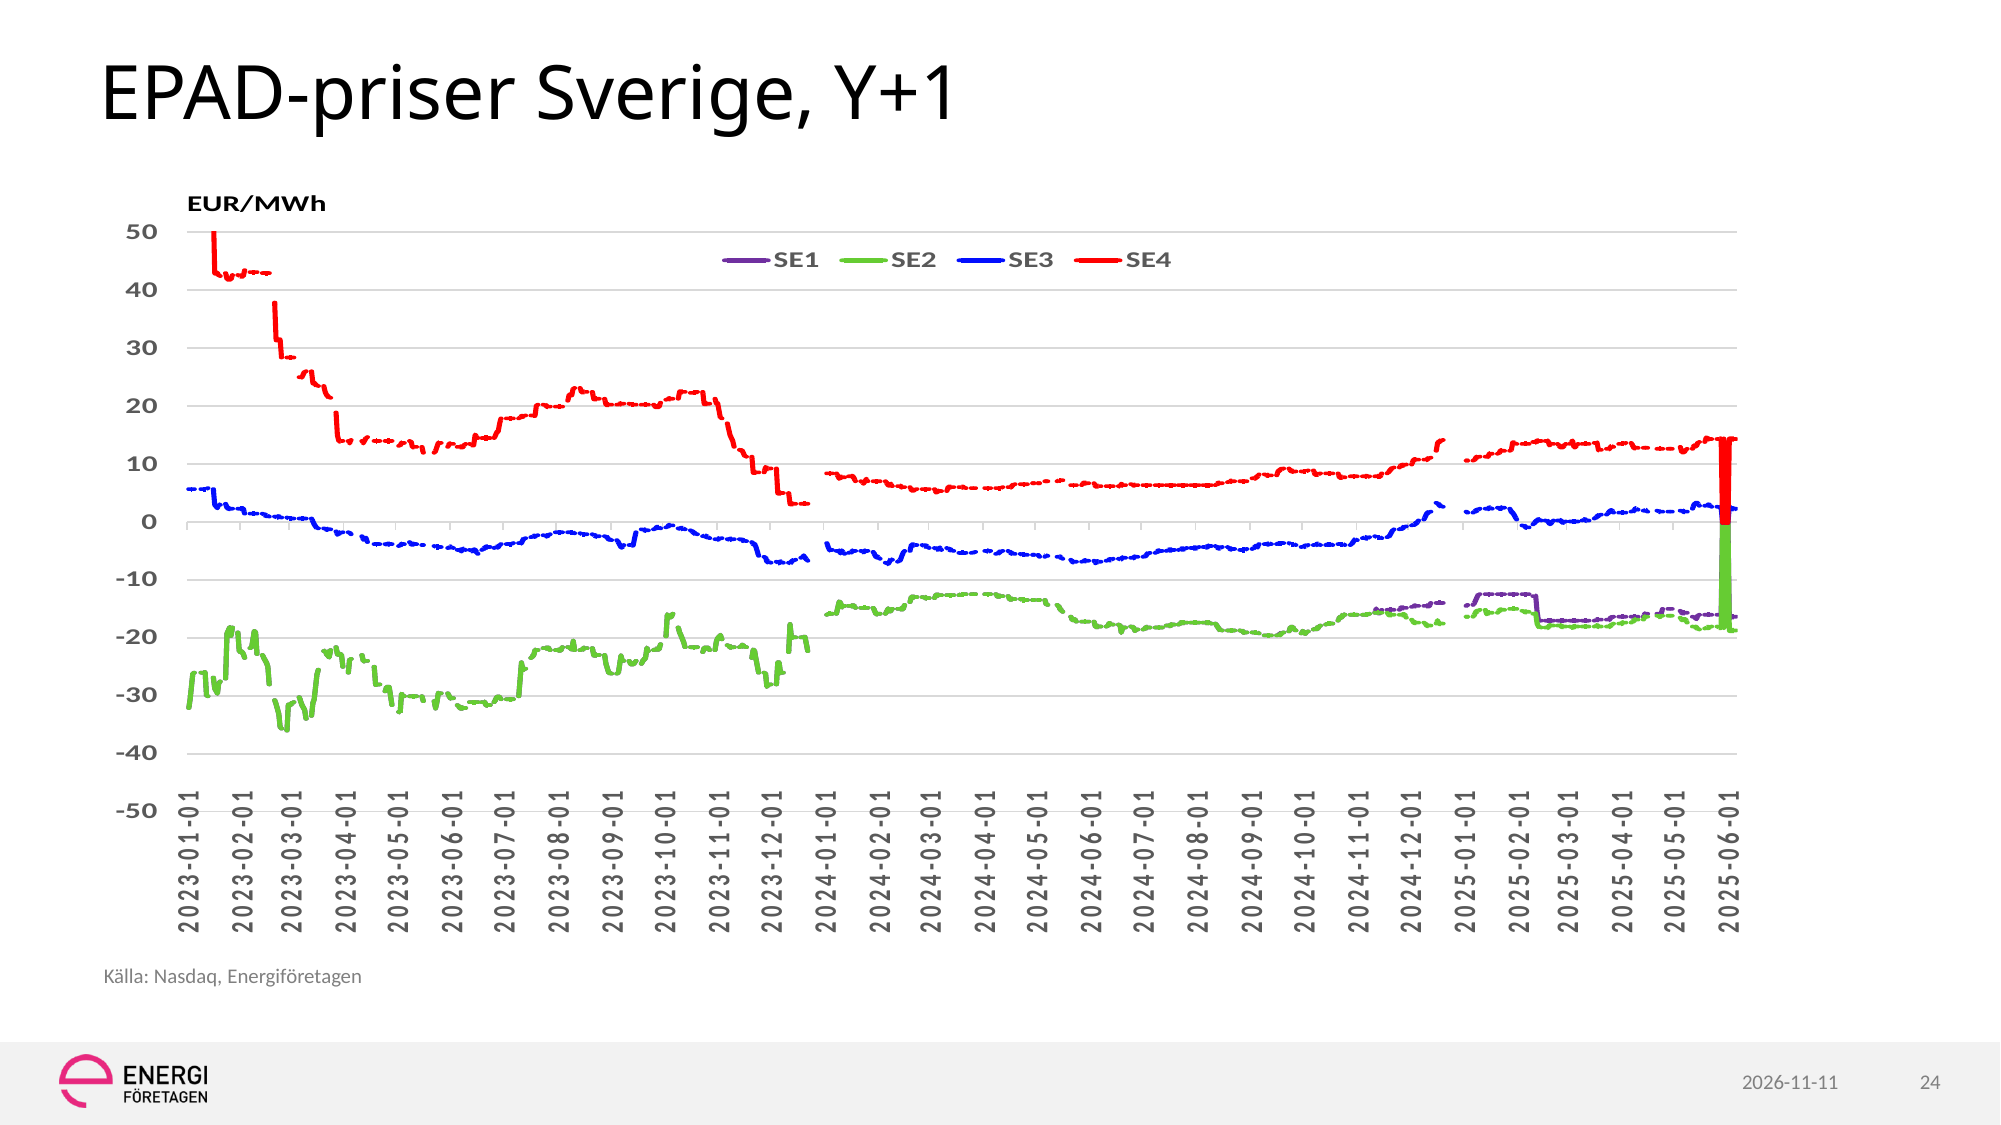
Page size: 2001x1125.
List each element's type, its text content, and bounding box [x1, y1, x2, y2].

slide_number 24 [1882, 1068, 1941, 1099]
title EPAD-priser Sverige, Y+1 [99, 30, 1900, 135]
text_box Källa: Nasdaq, Energiföretagen [103, 963, 1229, 993]
picture [59, 1054, 207, 1108]
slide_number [1742, 1068, 1854, 1099]
picture [90, 155, 1772, 952]
